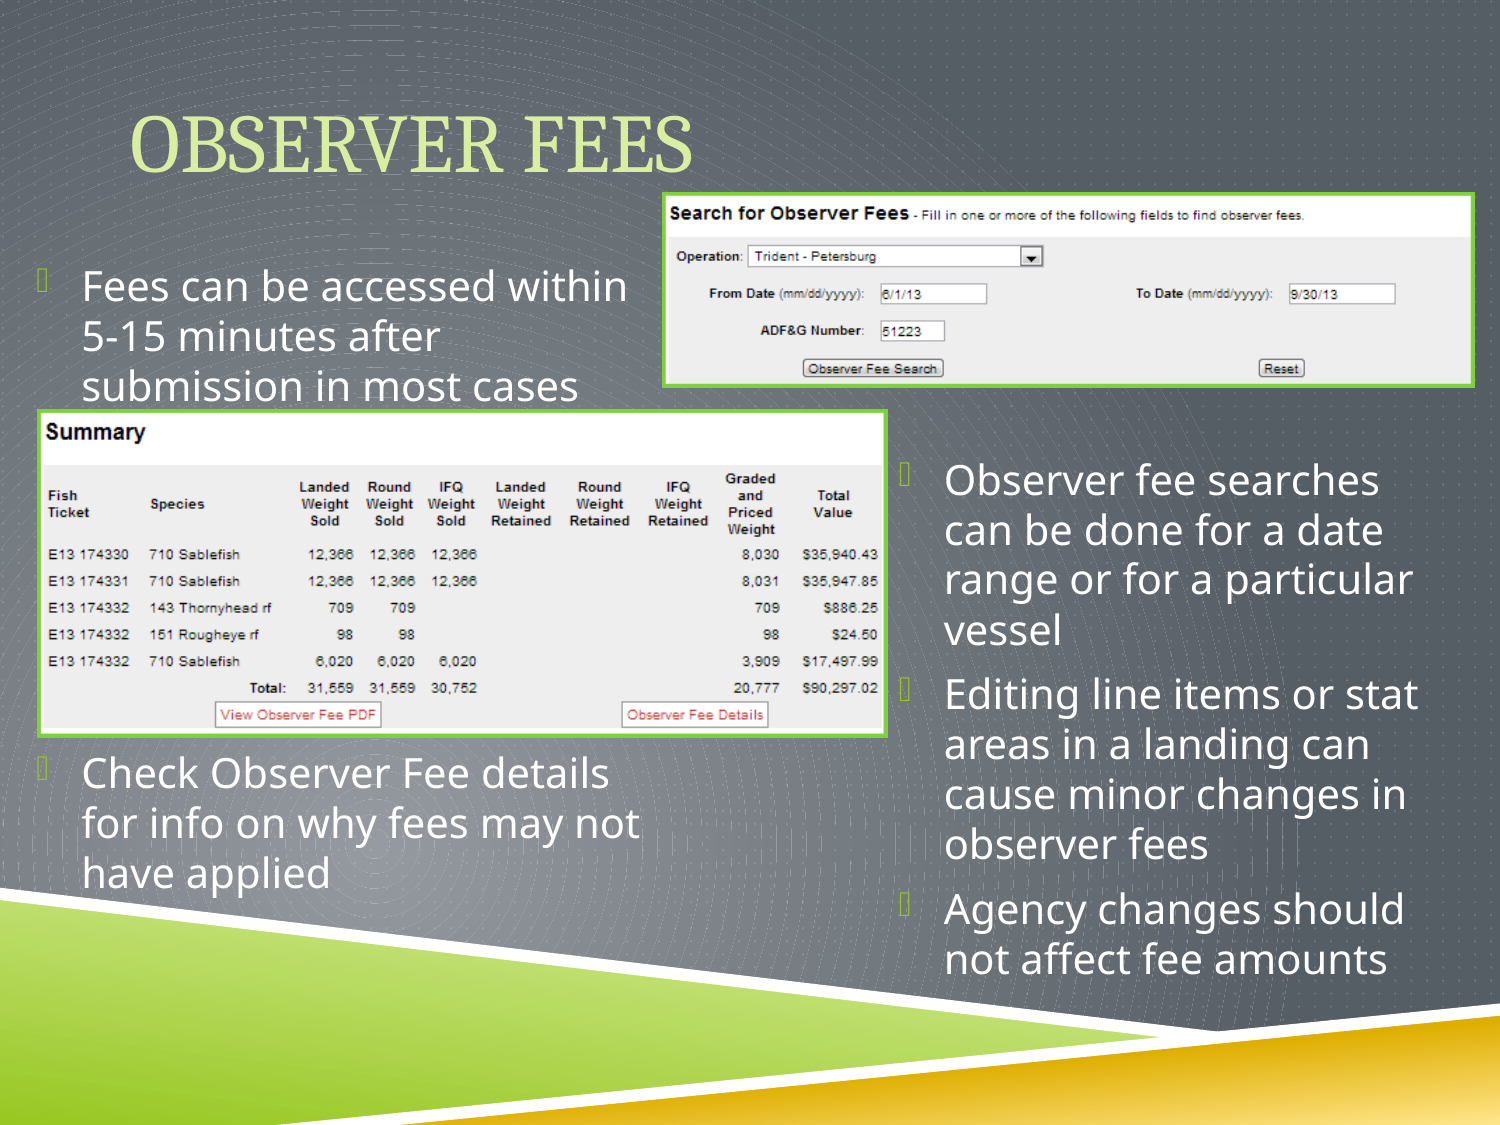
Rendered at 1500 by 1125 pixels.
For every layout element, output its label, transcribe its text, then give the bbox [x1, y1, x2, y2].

title observer fees [112, 45, 1388, 233]
list Observer fee searches can be done for a date range or for a particular vessel Editing line items or stat areas in a landing can cause minor changes in observer fees Agency changes should not affect fee amounts [887, 401, 1450, 888]
list Fees can be accessed within 5-15 minutes after submission in most cases Check Observer Fee details for info on why fees may not have applied [24, 251, 663, 888]
picture [37, 409, 888, 738]
picture [662, 192, 1476, 388]
